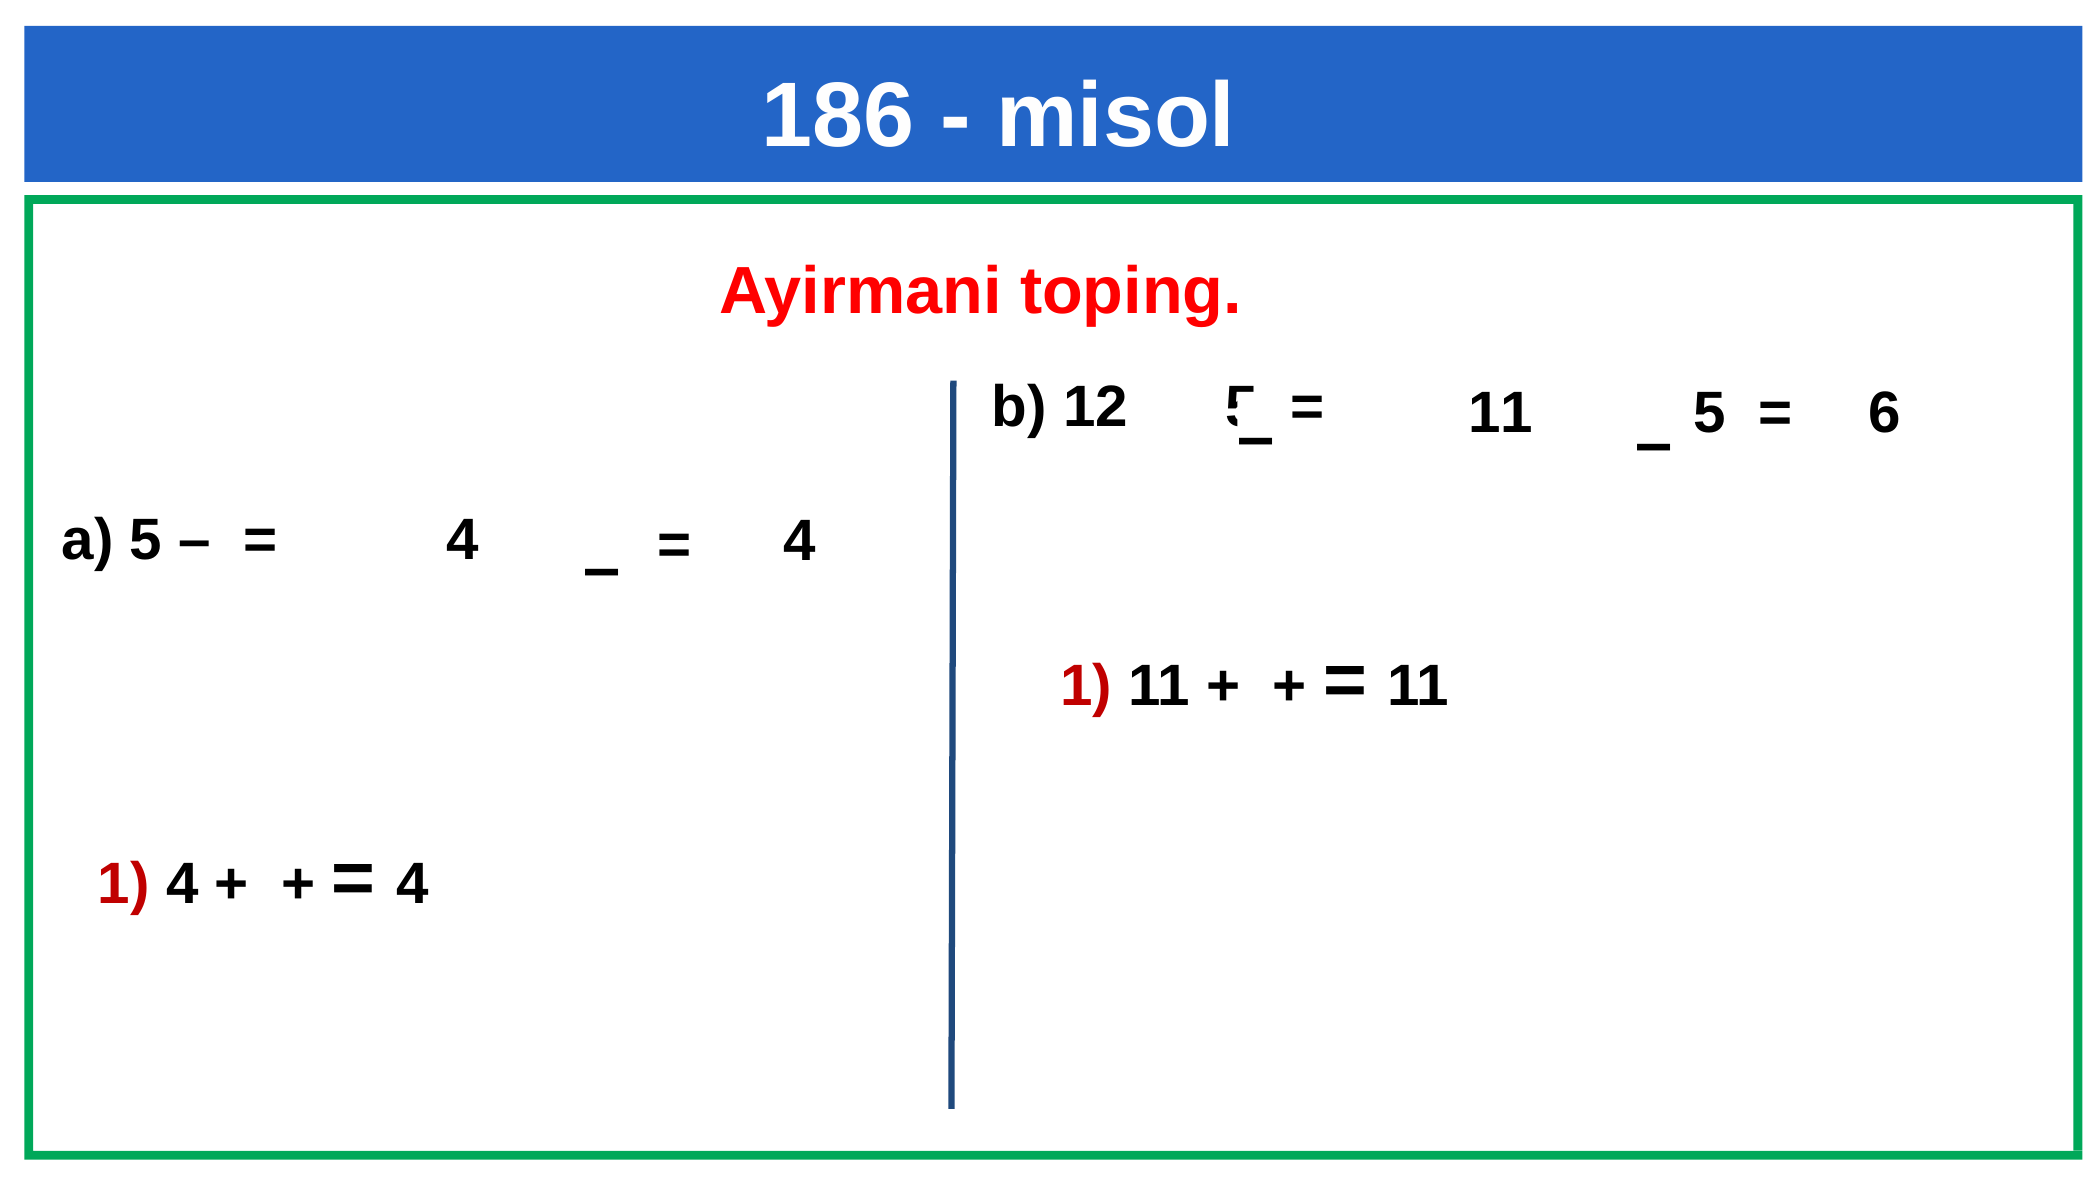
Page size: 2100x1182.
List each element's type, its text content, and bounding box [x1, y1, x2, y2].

list Ayirmani toping. [719, 246, 1298, 328]
text_box – [1635, 398, 1684, 479]
text_box – [1237, 393, 1286, 474]
list 186 - misol [761, 54, 1427, 166]
text_box – [583, 523, 632, 604]
